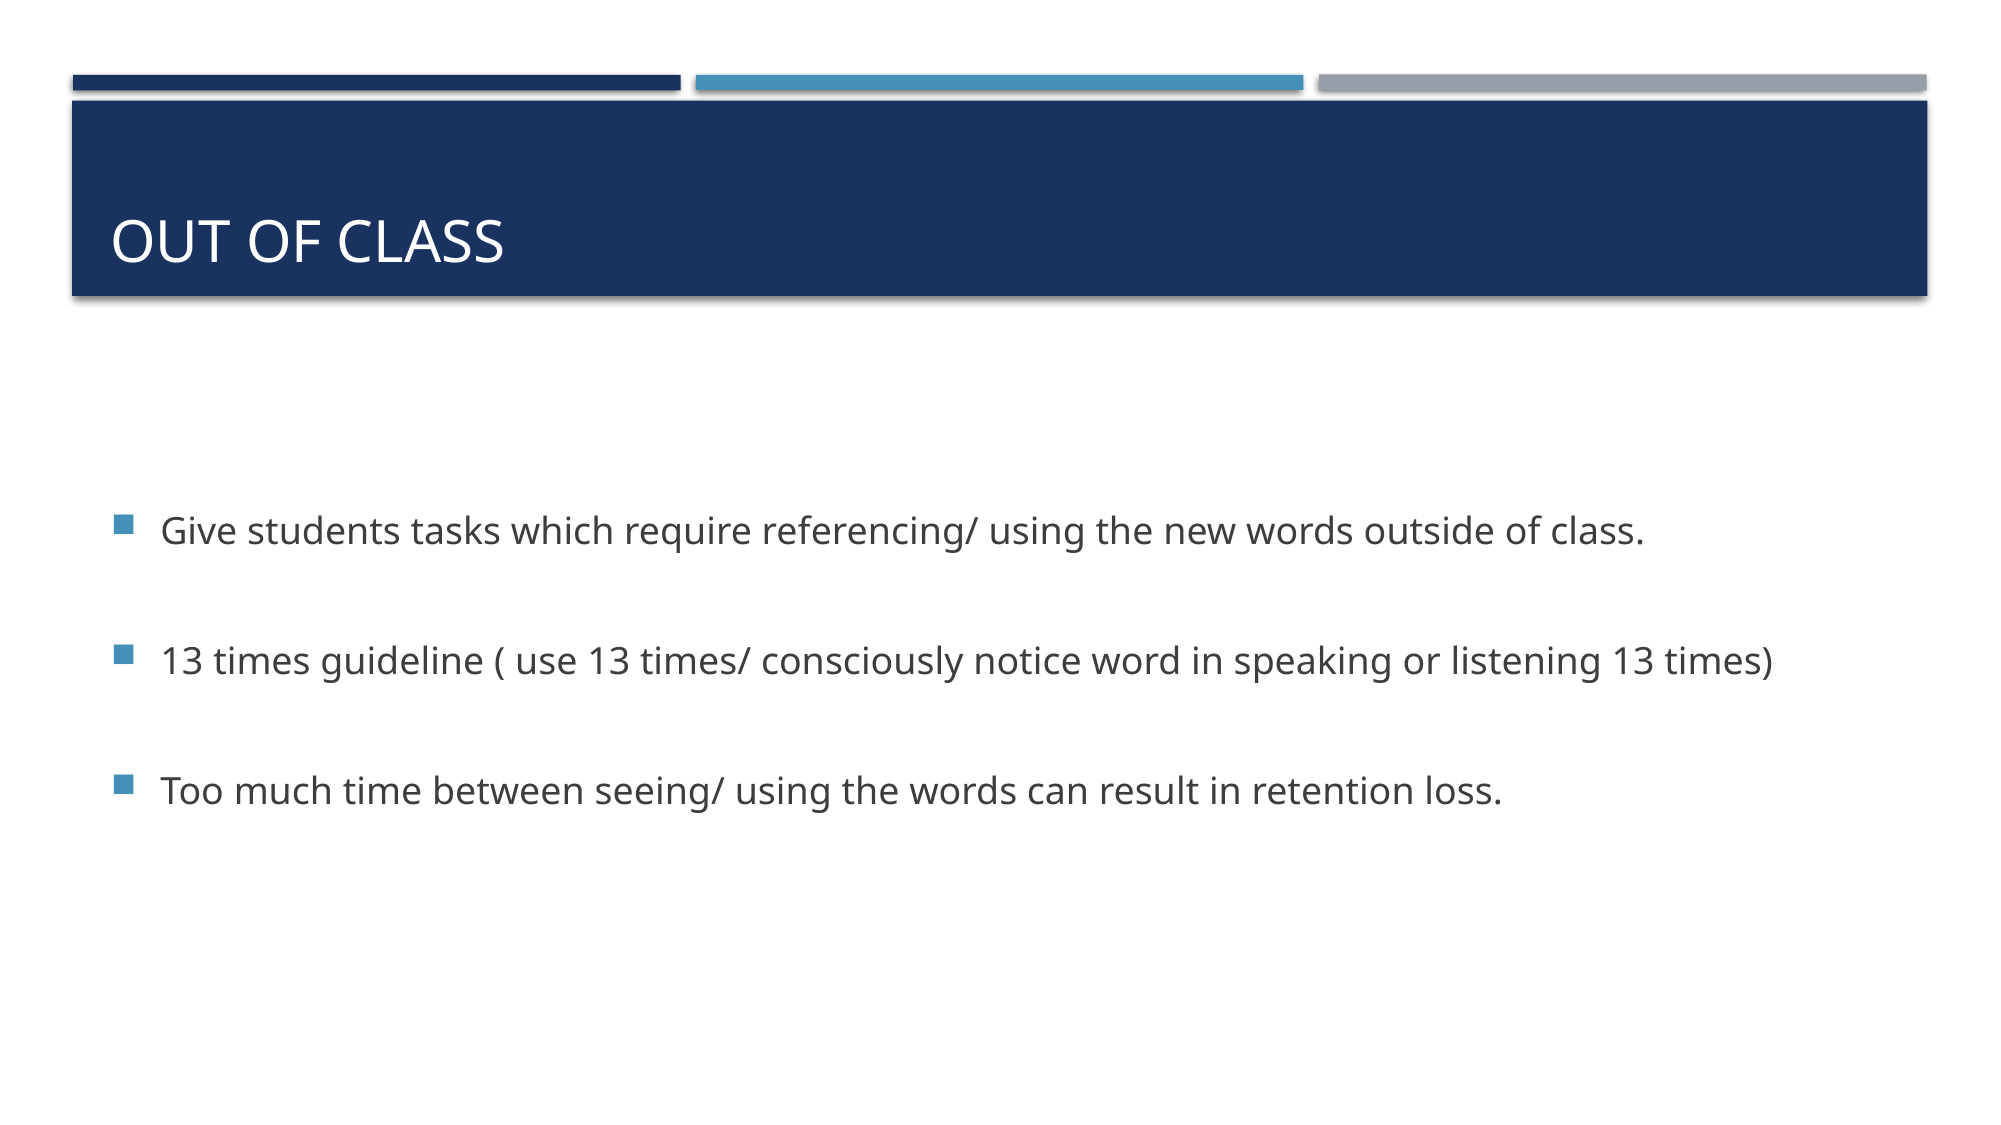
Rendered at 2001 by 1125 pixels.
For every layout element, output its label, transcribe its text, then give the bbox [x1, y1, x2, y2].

list Give students tasks which require referencing/ using the new words outside of class. 13 times guideline ( use 13 times/ consciously notice word in speaking or listening 13 times) Too much time between seeing/ using the words can result in retention loss. [95, 357, 1905, 962]
title Out of class [95, 115, 1905, 282]
